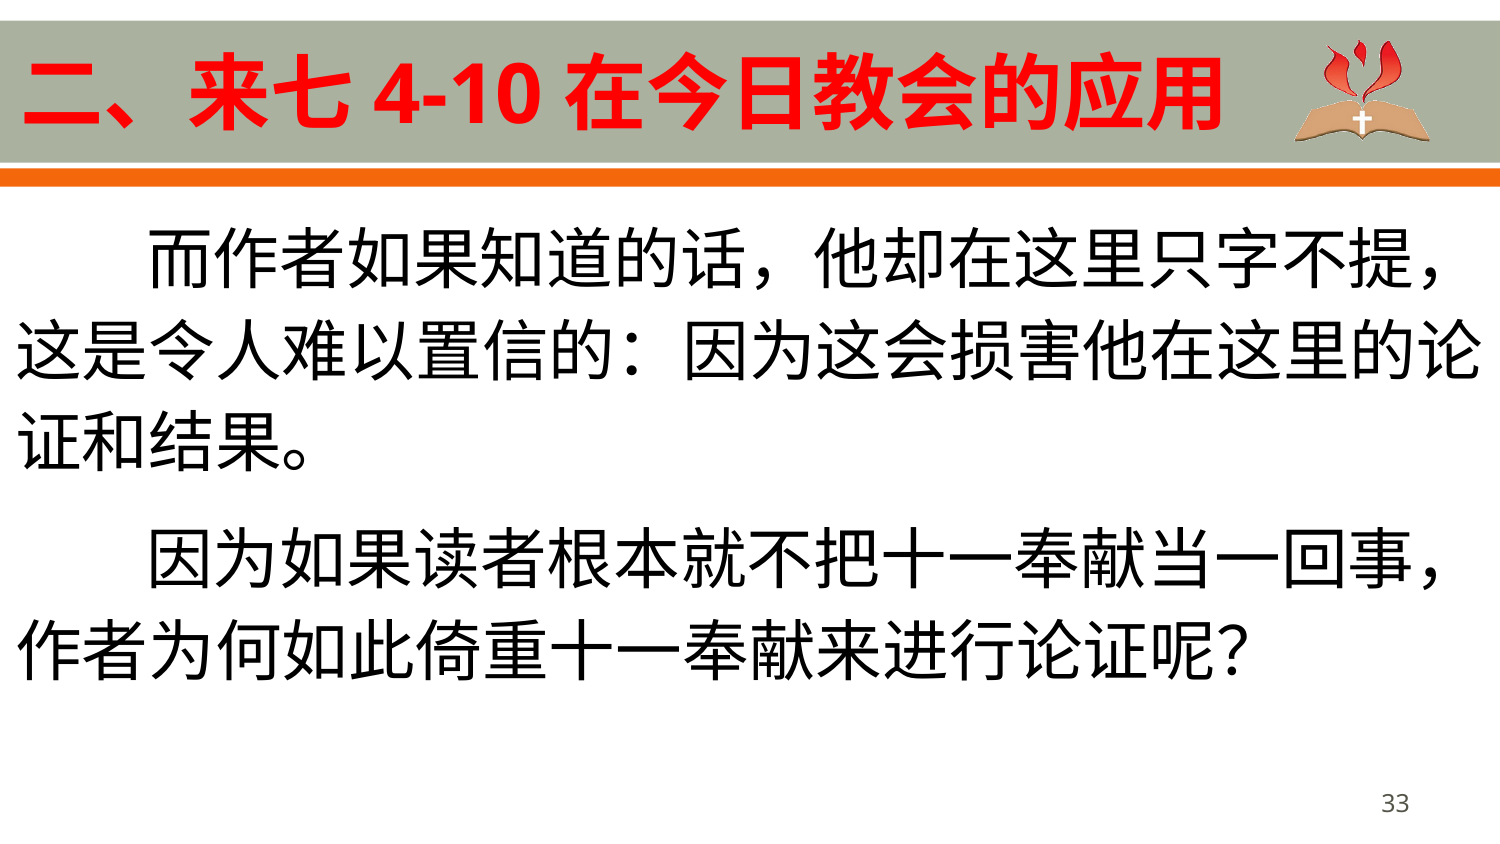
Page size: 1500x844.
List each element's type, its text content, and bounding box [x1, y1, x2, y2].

slide_number 33 [1074, 782, 1425, 827]
title 二、来七4-10在今日教会的应用 [0, 21, 1250, 160]
list 而作者如果知道的话，他却在这里只字不提，这是令人难以置信的：因为这会损害他在这里的论证和结果。 因为如果读者根本就不把十一奉献当一回事，作者为何如此倚重十一奉献来进行论证呢？ [0, 196, 1500, 844]
picture [1289, 35, 1434, 144]
